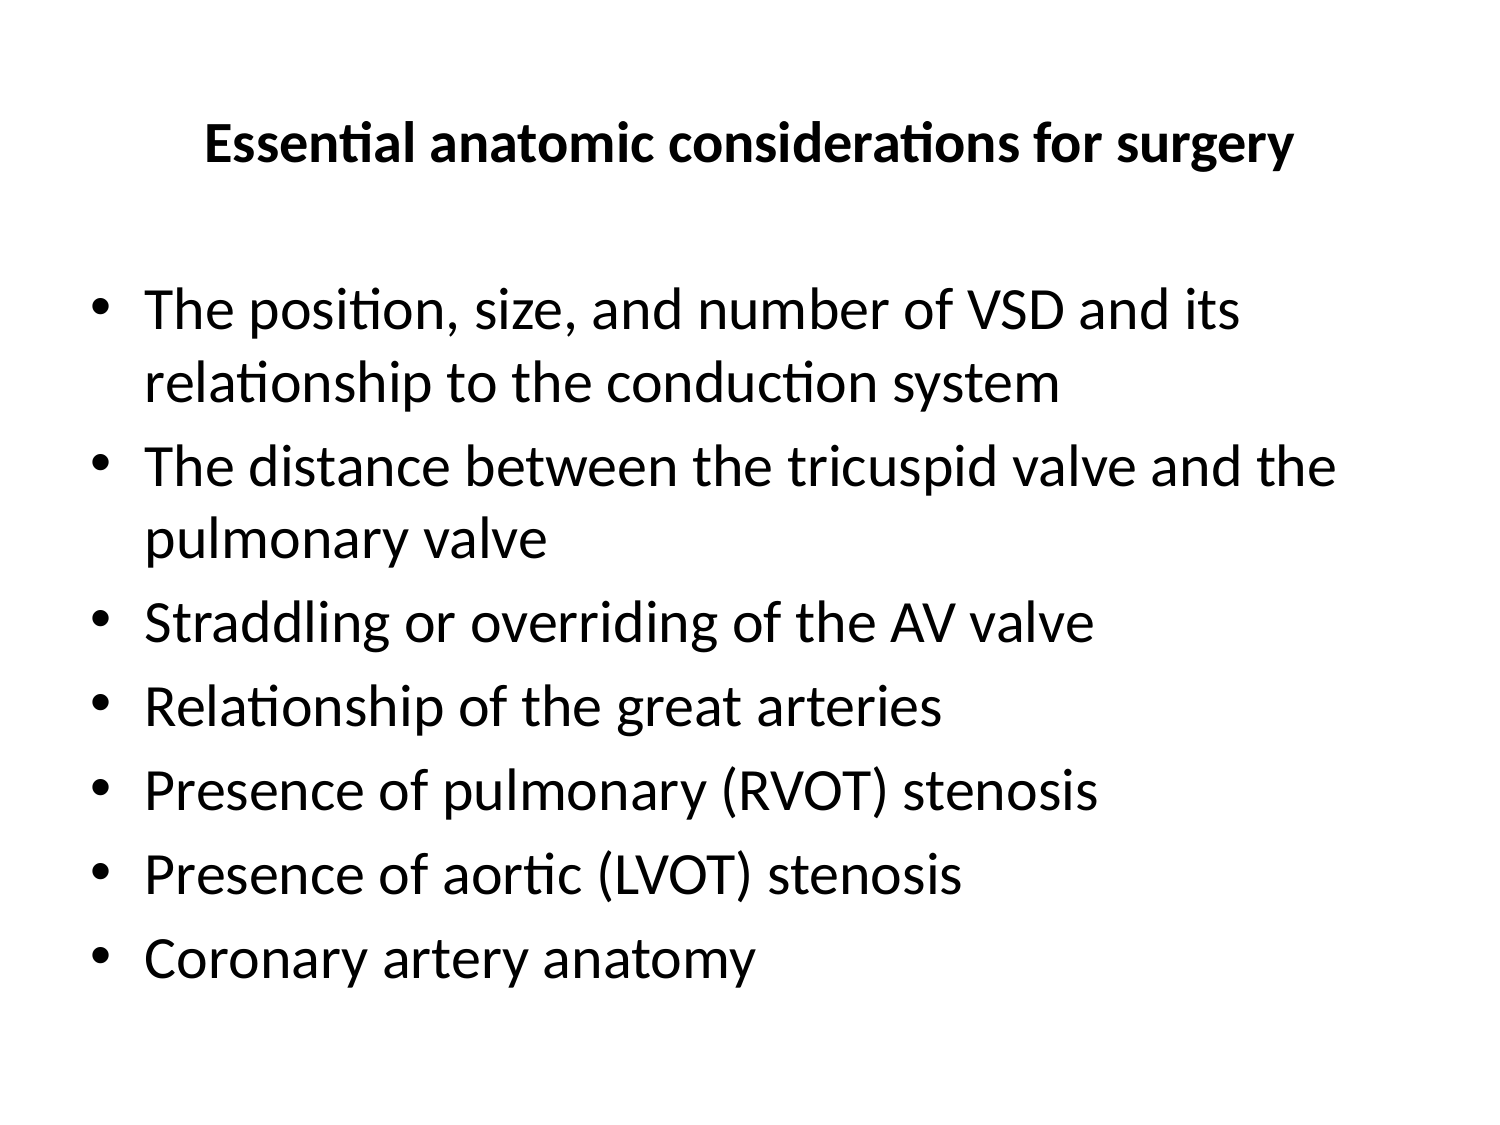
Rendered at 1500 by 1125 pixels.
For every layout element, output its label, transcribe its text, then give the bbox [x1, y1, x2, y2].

title Essential anatomic considerations for surgery [75, 45, 1425, 233]
list The position, size, and number of VSD and its relationship to the conduction system The distance between the tricuspid valve and the pulmonary valve Straddling or overriding of the AV valve Relationship of the great arteries Presence of pulmonary (RVOT) stenosis Presence of aortic (LVOT) stenosis Coronary artery anatomy [75, 262, 1425, 1005]
